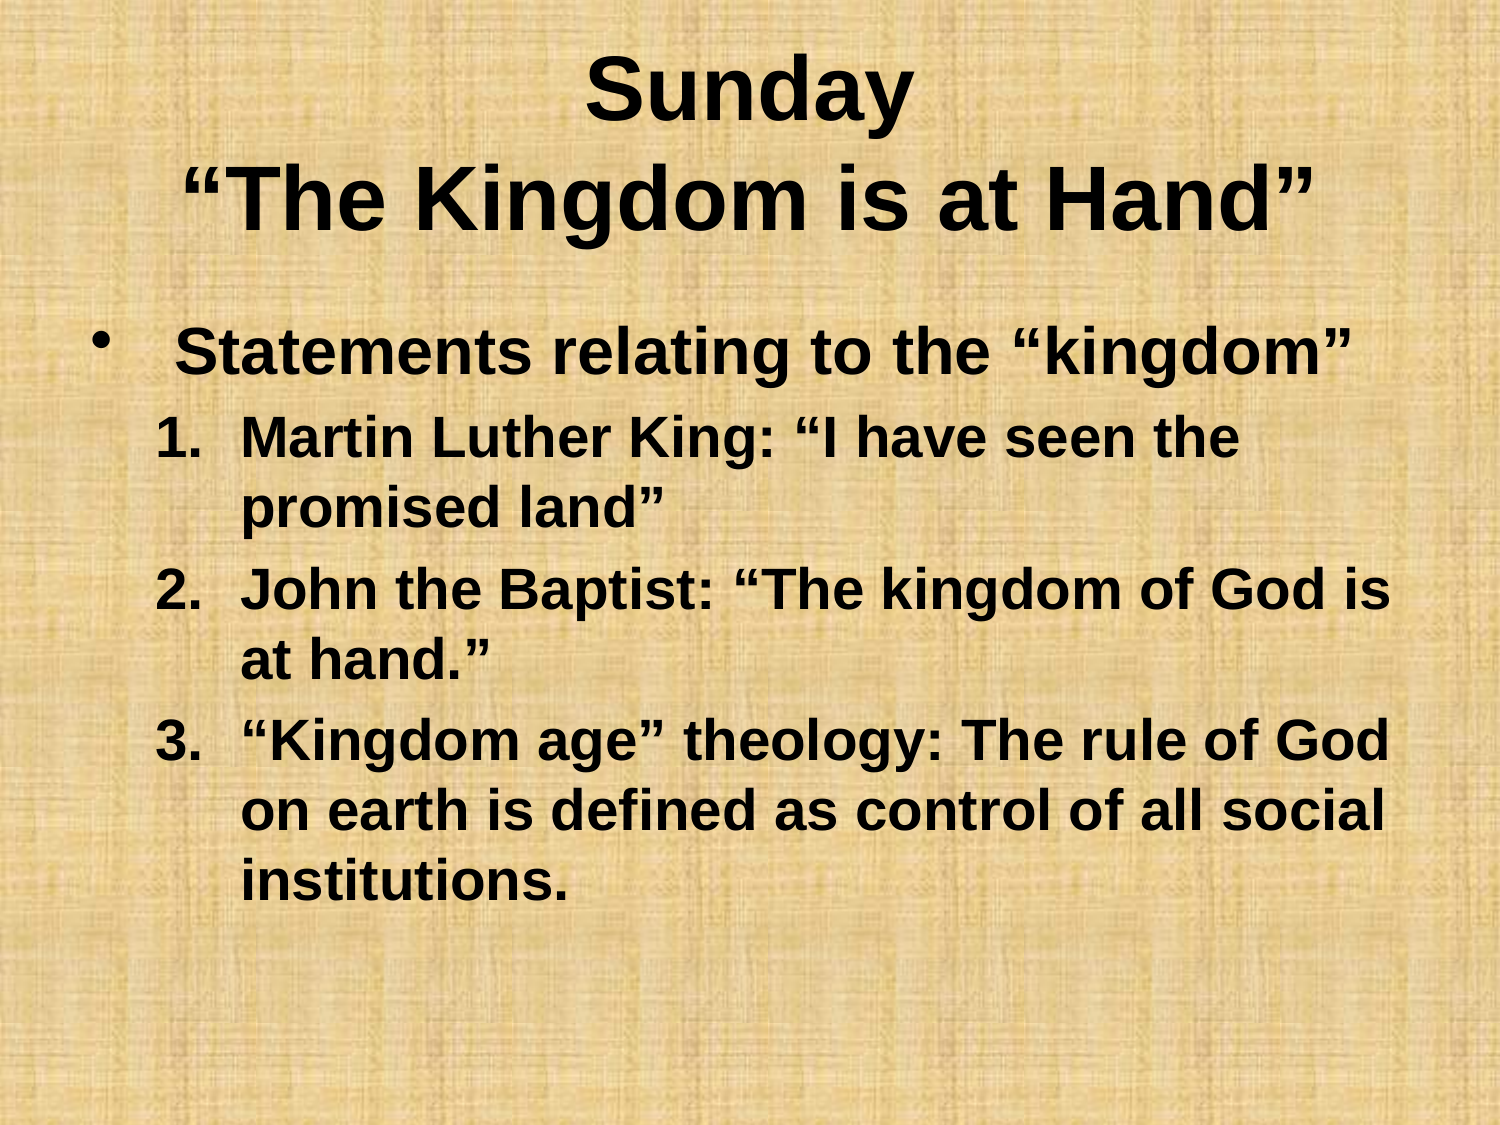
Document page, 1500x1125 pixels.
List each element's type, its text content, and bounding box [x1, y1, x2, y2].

title Sunday “The Kingdom is at Hand” [74, 44, 1426, 233]
picture [0, 0, 1500, 1125]
list Statements relating to the “kingdom” Martin Luther King: “I have seen the promised land” John the Baptist: “The kingdom of God is at hand.” “Kingdom age” theology: The rule of God on earth is defined as control of all social institutions. [74, 299, 1426, 1038]
